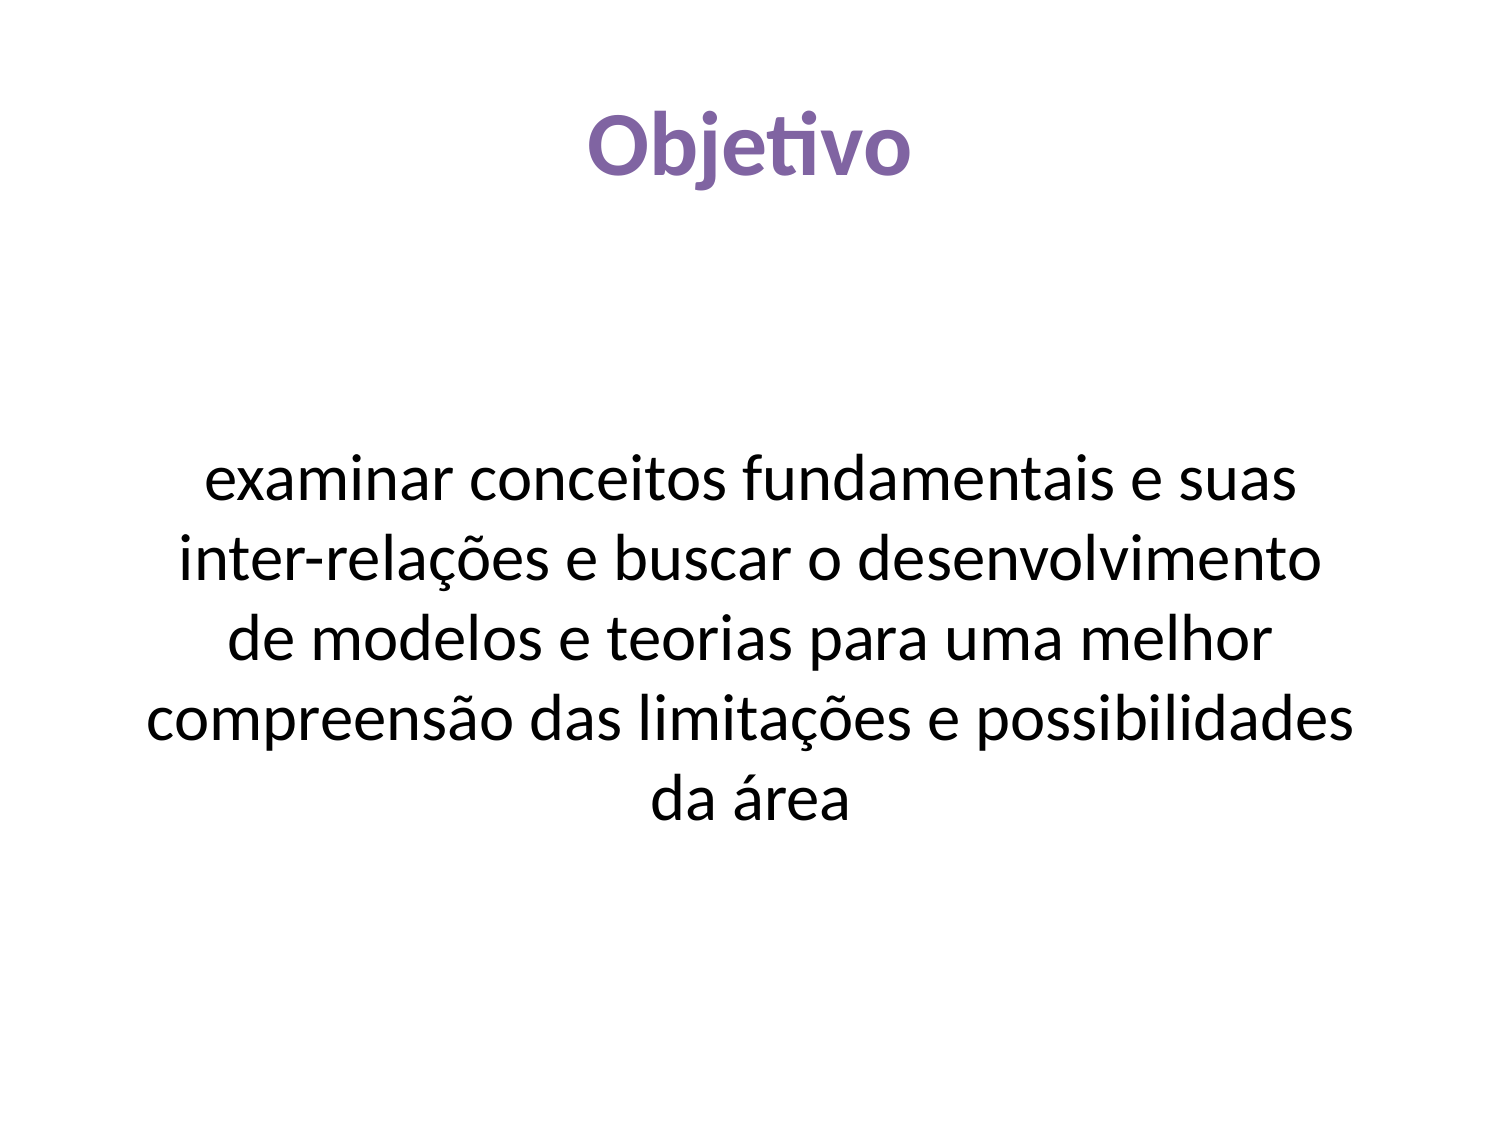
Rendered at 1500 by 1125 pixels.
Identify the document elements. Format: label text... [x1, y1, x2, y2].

title Objetivo [75, 45, 1425, 233]
list examinar conceitos fundamentais e suas inter-relações e buscar o desenvolvimento de modelos e teorias para uma melhor compreensão das limitações e possibilidades da área [75, 262, 1372, 1005]
